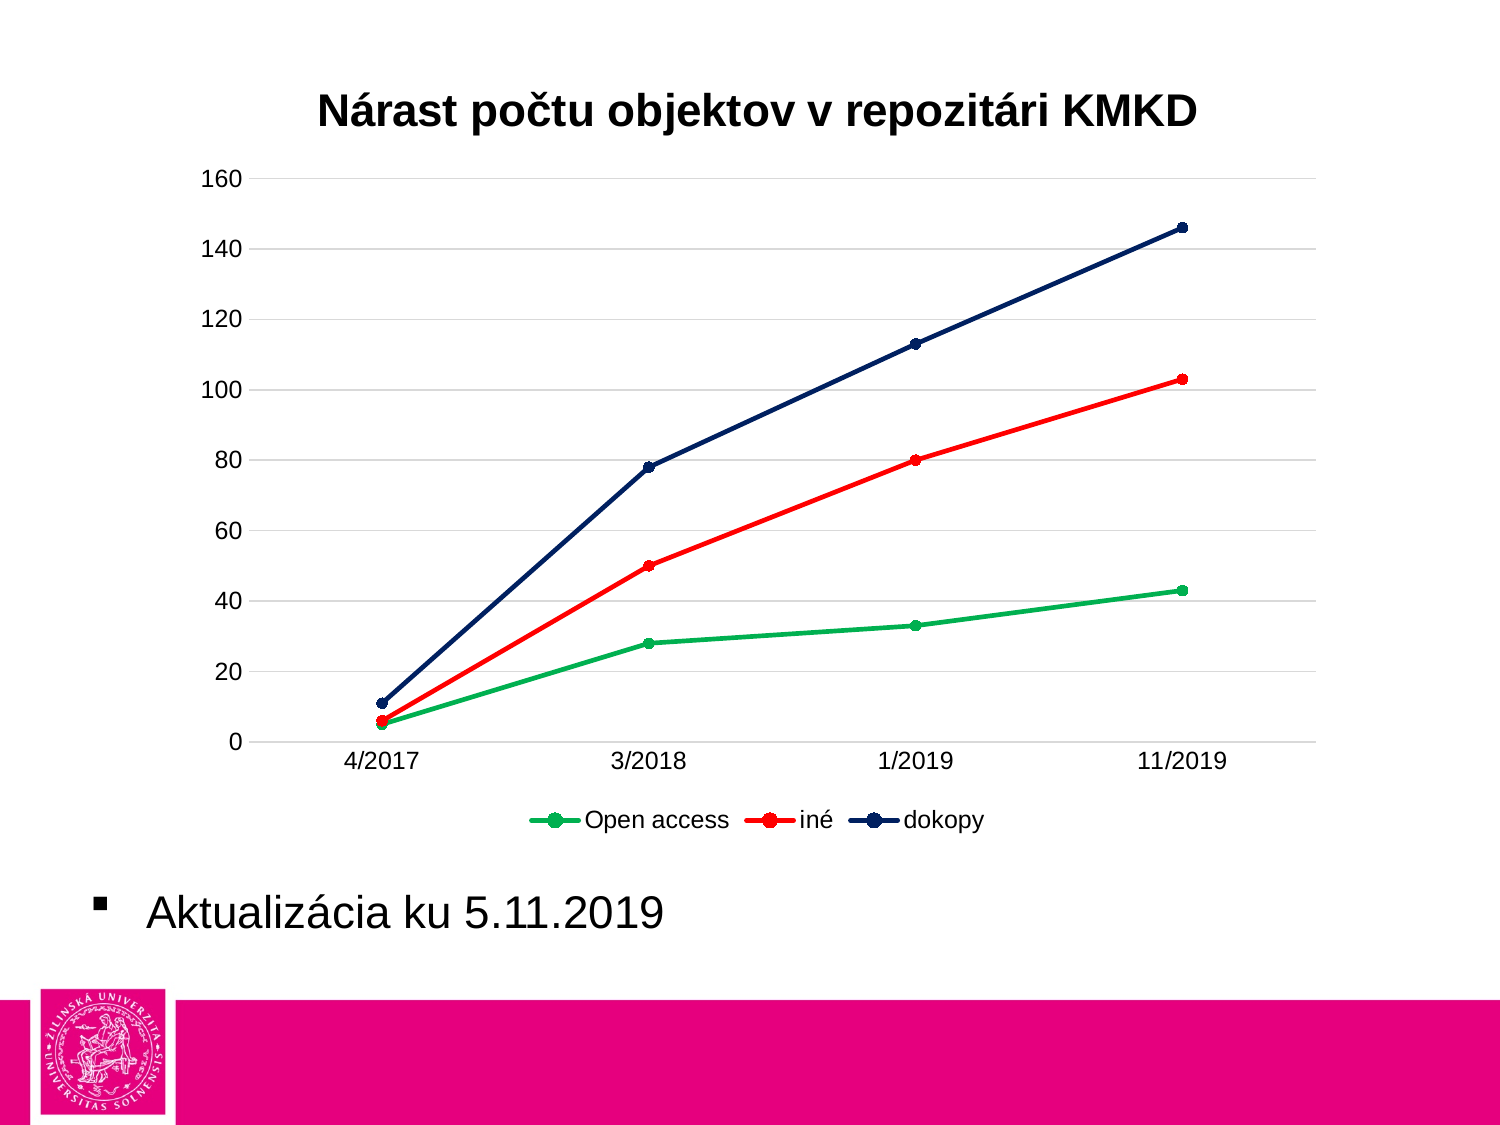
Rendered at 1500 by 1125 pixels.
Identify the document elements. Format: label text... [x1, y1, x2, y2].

chart [177, 47, 1340, 840]
text_box Aktualizácia ku 5.11.2019 [74, 227, 1425, 945]
picture [0, 0, 1500, 1125]
